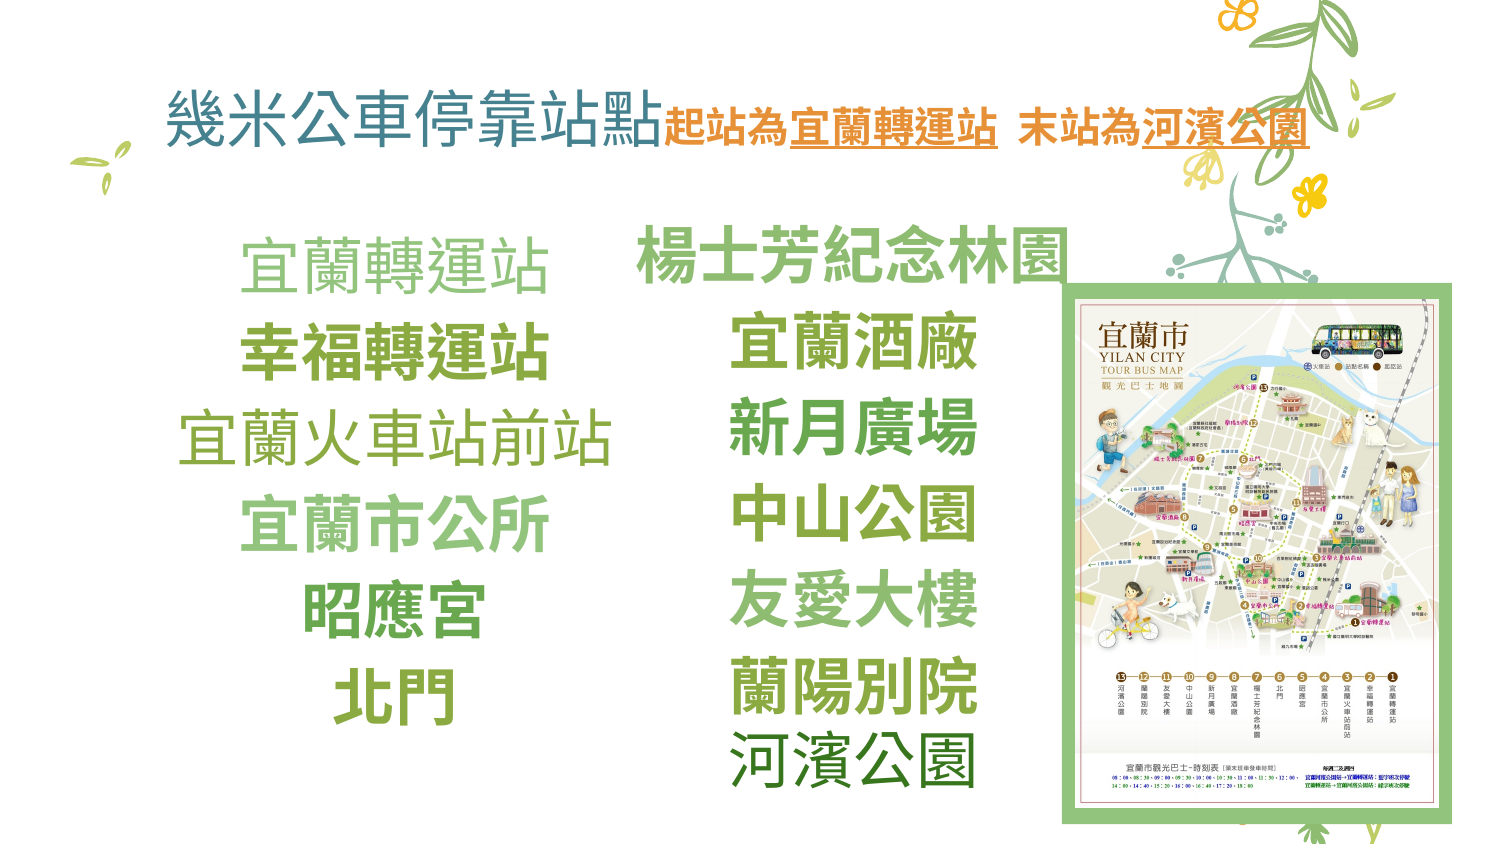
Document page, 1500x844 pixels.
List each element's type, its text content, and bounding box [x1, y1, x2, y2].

text_box [1061, 282, 1452, 825]
text_box 楊士芳紀念林園 宜蘭酒廠 新月廣場 中山公園 友愛大樓 蘭陽別院 河濱公園 [607, 189, 1100, 793]
text_box 宜蘭轉運站 幸福轉運站 宜蘭火車站前站 宜蘭市公所 昭應宮 北門 [149, 211, 607, 753]
text_box 幾米公車停靠站點起站為宜蘭轉運站 末站為河濱公園 [149, 65, 1391, 190]
picture [1075, 299, 1439, 808]
